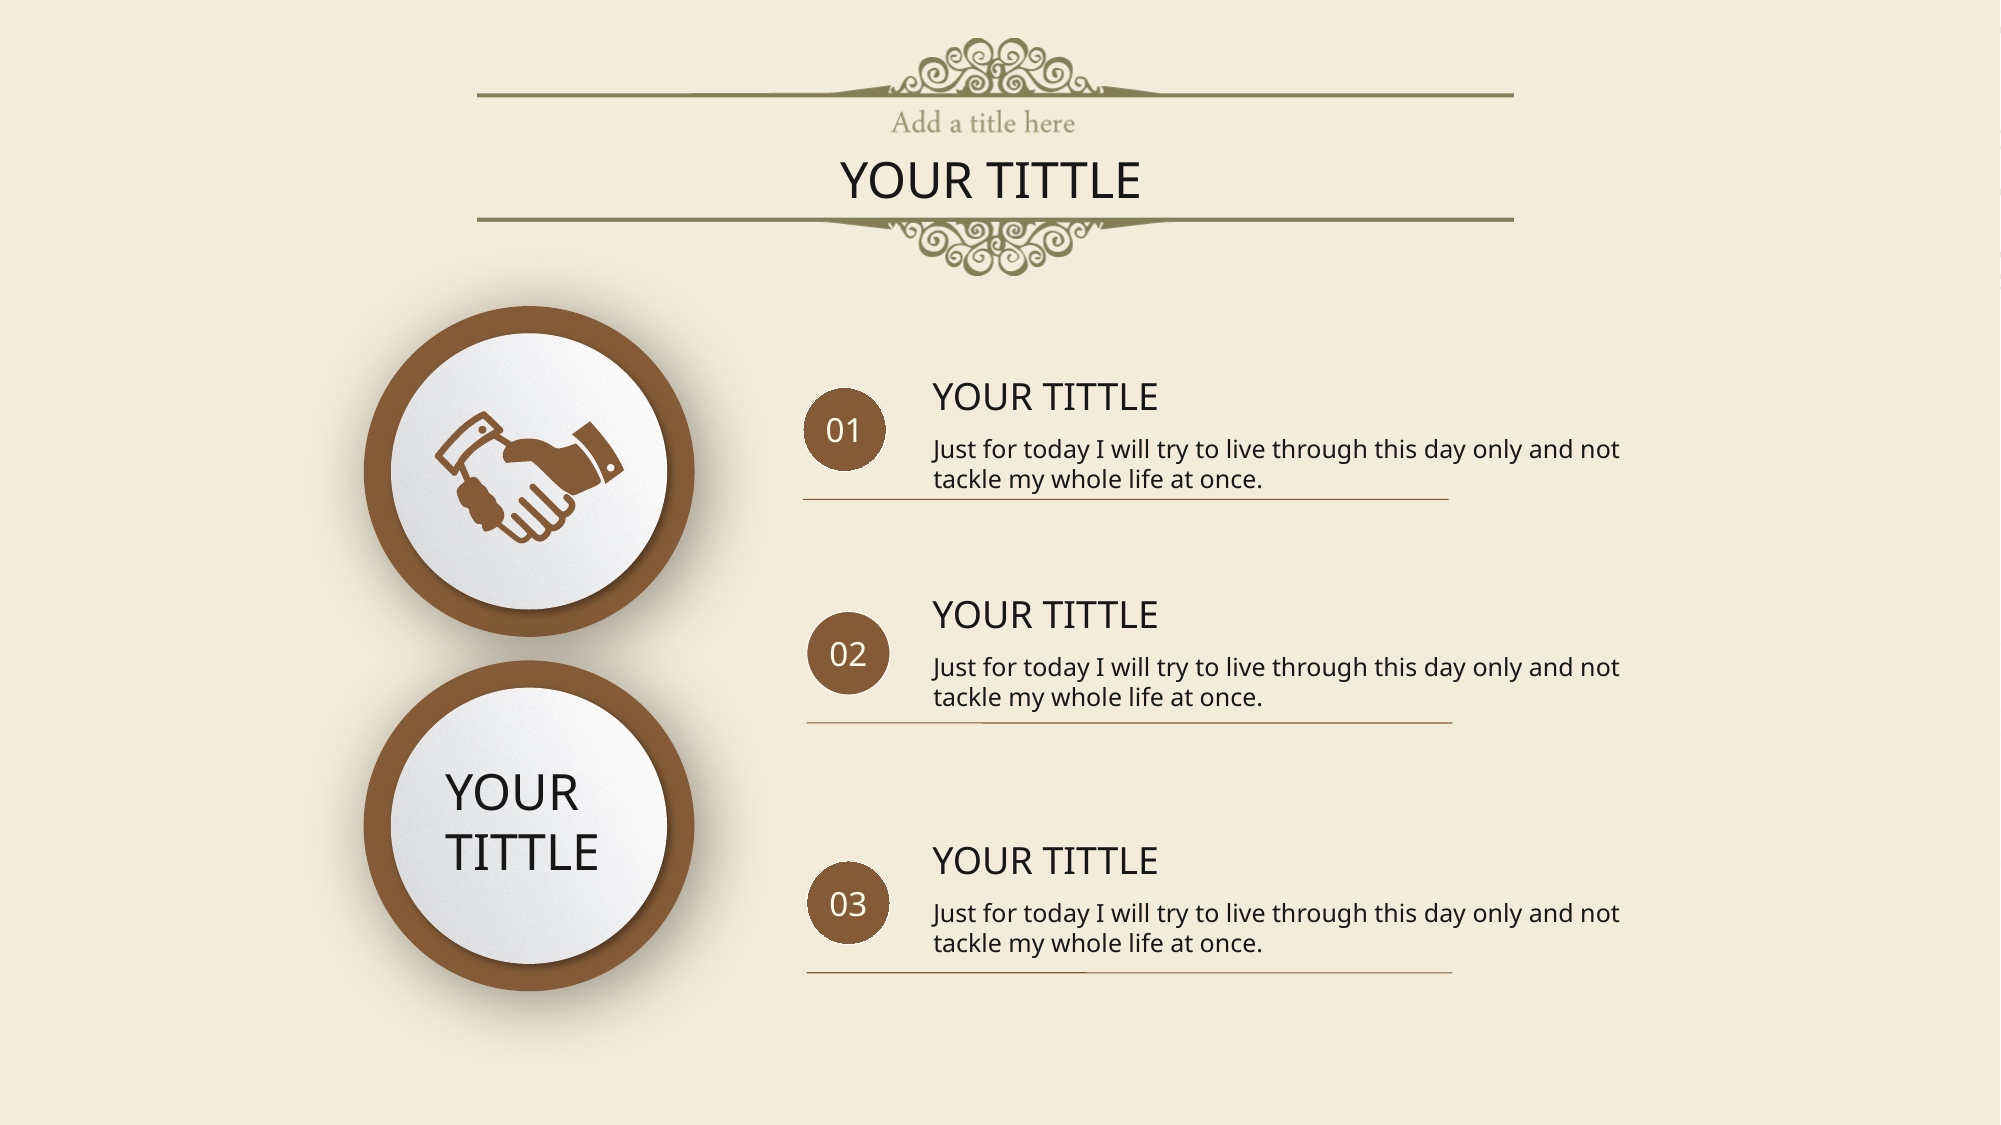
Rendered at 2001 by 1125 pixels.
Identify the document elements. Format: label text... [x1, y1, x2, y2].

text_box Just for today I will try to live through this day only and not tackle my whole life at once. [918, 644, 1651, 719]
text_box 02 [806, 611, 891, 696]
text_box 03 [806, 860, 891, 945]
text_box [363, 305, 695, 638]
text_box 01 [802, 387, 887, 472]
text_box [363, 660, 695, 992]
text_box Just for today I will try to live through this day only and not tackle my whole life at once. [918, 890, 1651, 966]
text_box YOUR TITTLE [917, 365, 1315, 425]
text_box YOUR TITTLE [917, 583, 1315, 644]
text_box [477, 38, 1515, 277]
text_box Just for today I will try to live through this day only and not tackle my whole life at once. [918, 426, 1651, 501]
text_box YOUR TITTLE [917, 829, 1315, 890]
